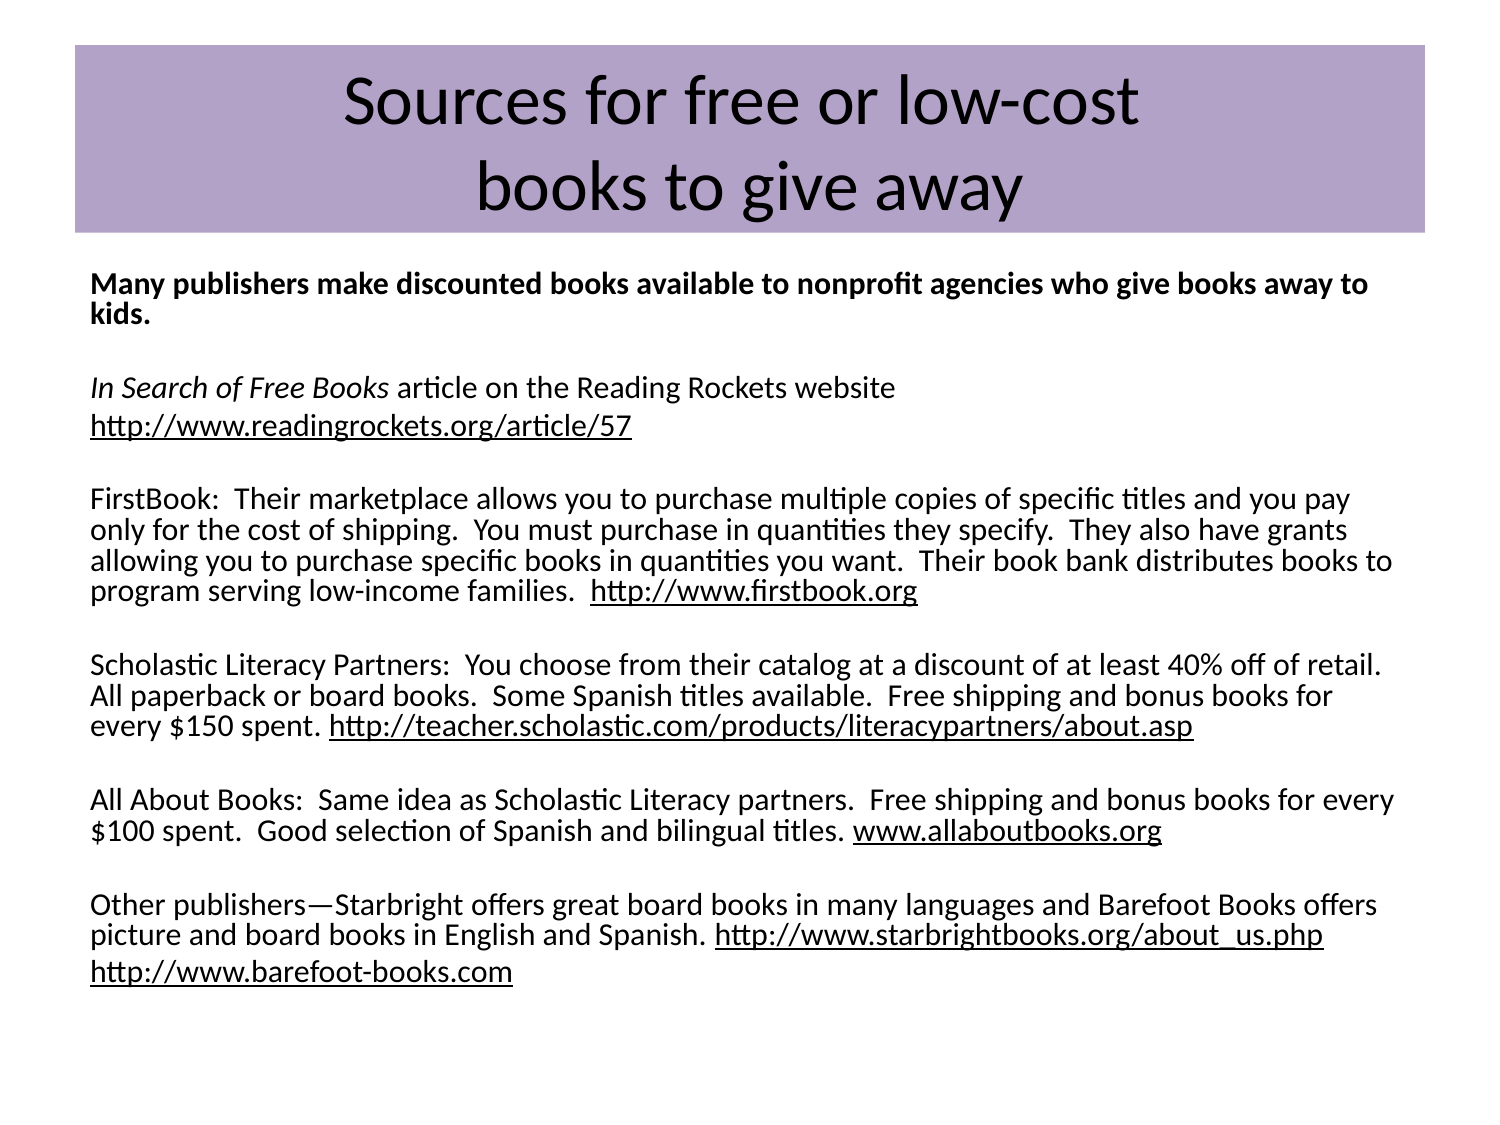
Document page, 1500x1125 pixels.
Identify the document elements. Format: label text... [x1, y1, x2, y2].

list Many publishers make discounted books available to nonprofit agencies who give books away to kids. In Search of Free Books article on the Reading Rockets website http://www.readingrockets.org/article/57 FirstBook: Their marketplace allows you to purchase multiple copies of specific titles and you pay only for the cost of shipping. You must purchase in quantities they specify. They also have grants allowing you to purchase specific books in quantities you want. Their book bank distributes books to program serving low-income families. http://www.firstbook.org Scholastic Literacy Partners: You choose from their catalog at a discount of at least 40% off of retail. All paperback or board books. Some Spanish titles available. Free shipping and bonus books for every $150 spent. http://teacher.scholastic.com/products/literacypartners/about.asp All About Books: Same idea as Scholastic Literacy partners. Free shipping and bonus books for every $100 spent. Good selection of Spanish and bilingual titles. www.allaboutbooks.org Other publishers—Starbright offers great board books in many languages and Barefoot Books offers picture and board books in English and Spanish. http://www.starbrightbooks.org/about_us.php http://www.barefoot-books.com [74, 262, 1426, 1006]
title Sources for free or low-cost books to give away [74, 44, 1426, 233]
